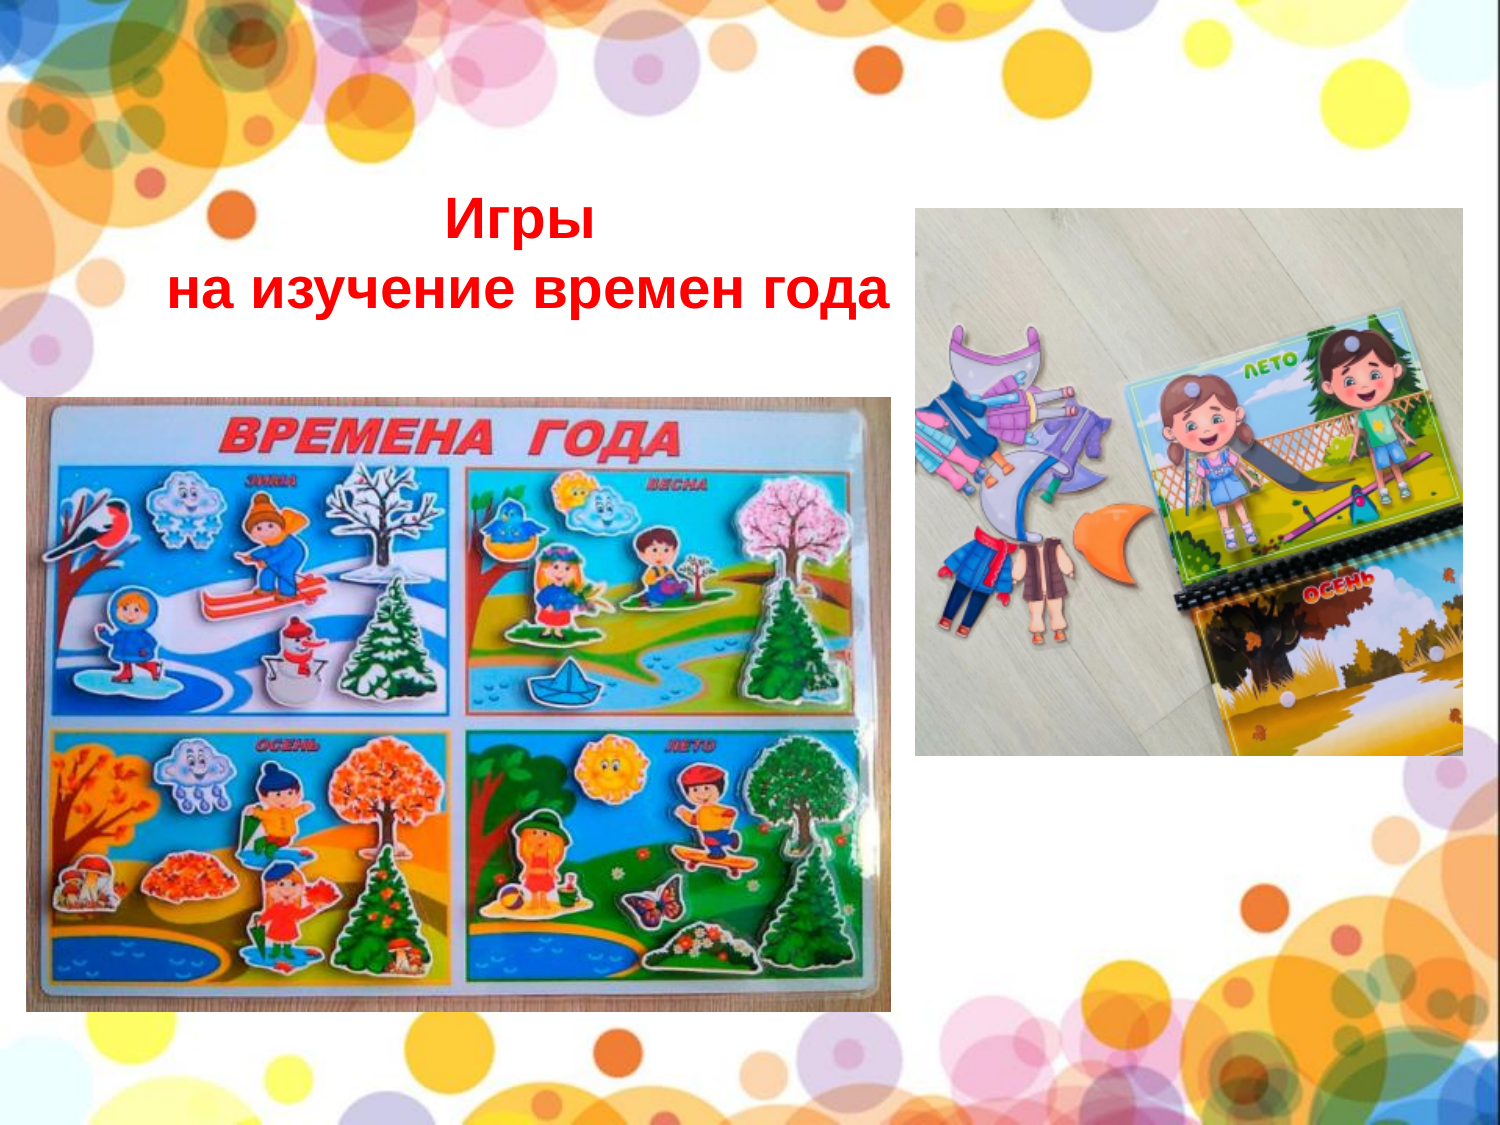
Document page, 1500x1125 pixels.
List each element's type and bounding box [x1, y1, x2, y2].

picture [0, 0, 1500, 1125]
list [26, 396, 891, 1012]
